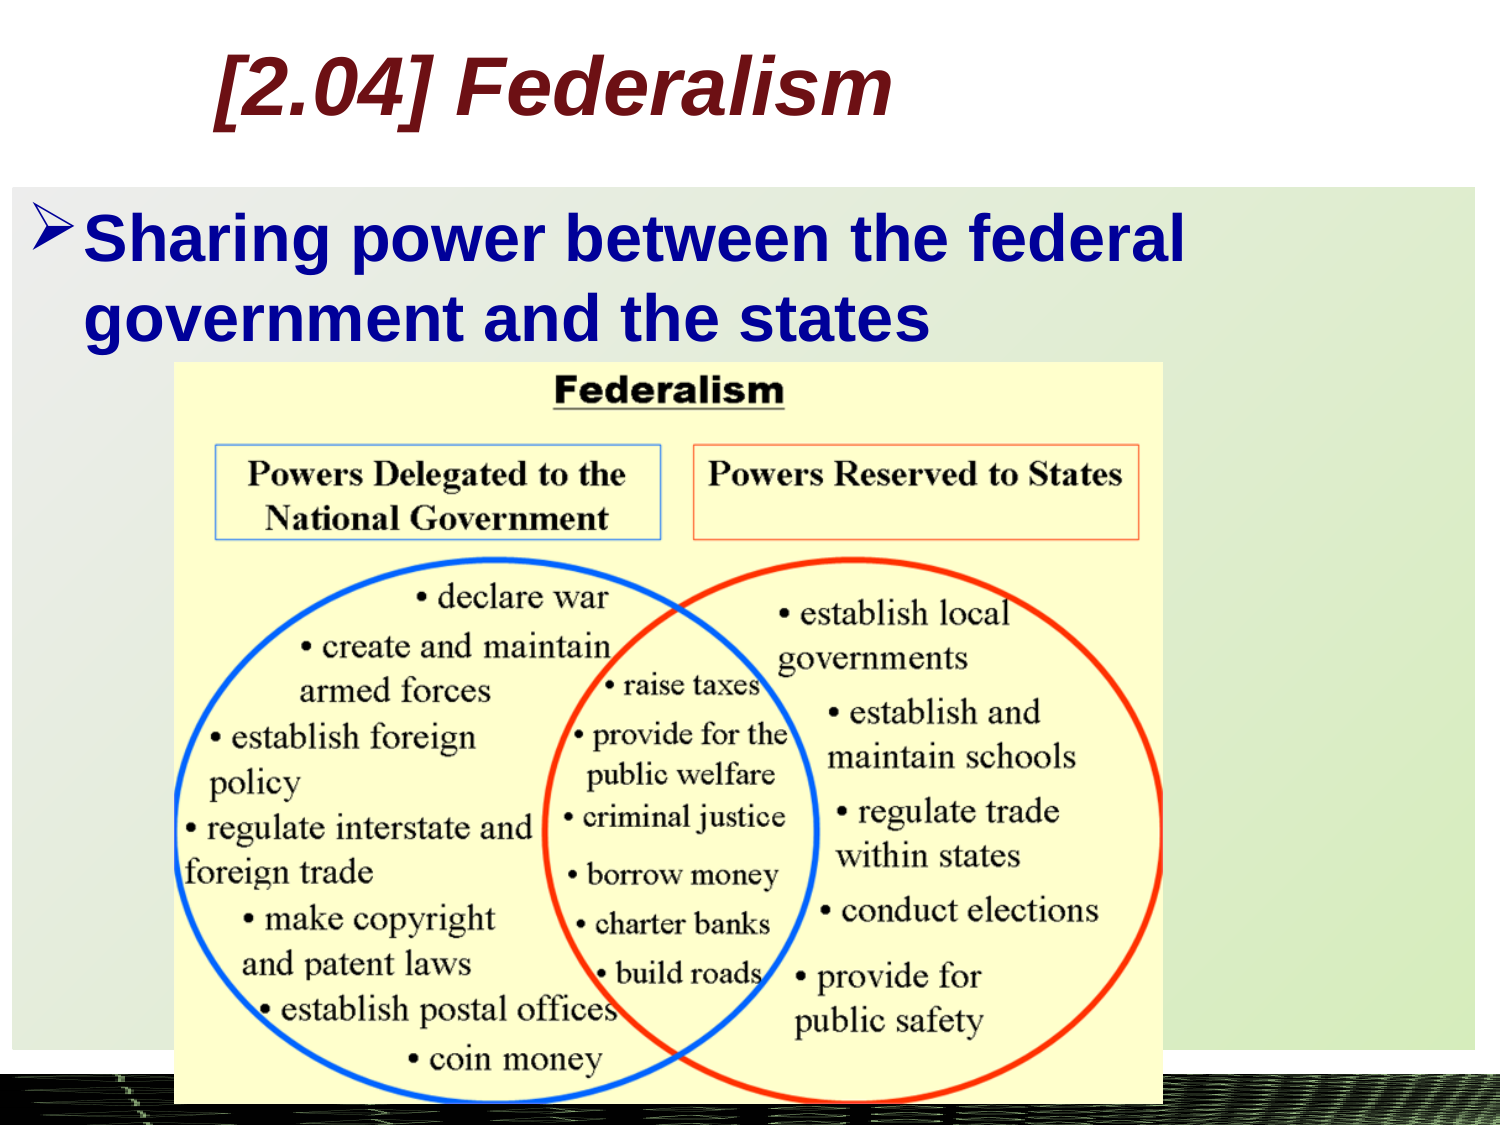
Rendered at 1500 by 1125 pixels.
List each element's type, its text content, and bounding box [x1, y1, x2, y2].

list Sharing power between the federal government and the states [12, 187, 1475, 1050]
title [2.04] Federalism [200, 24, 1463, 187]
picture [174, 362, 1163, 1104]
